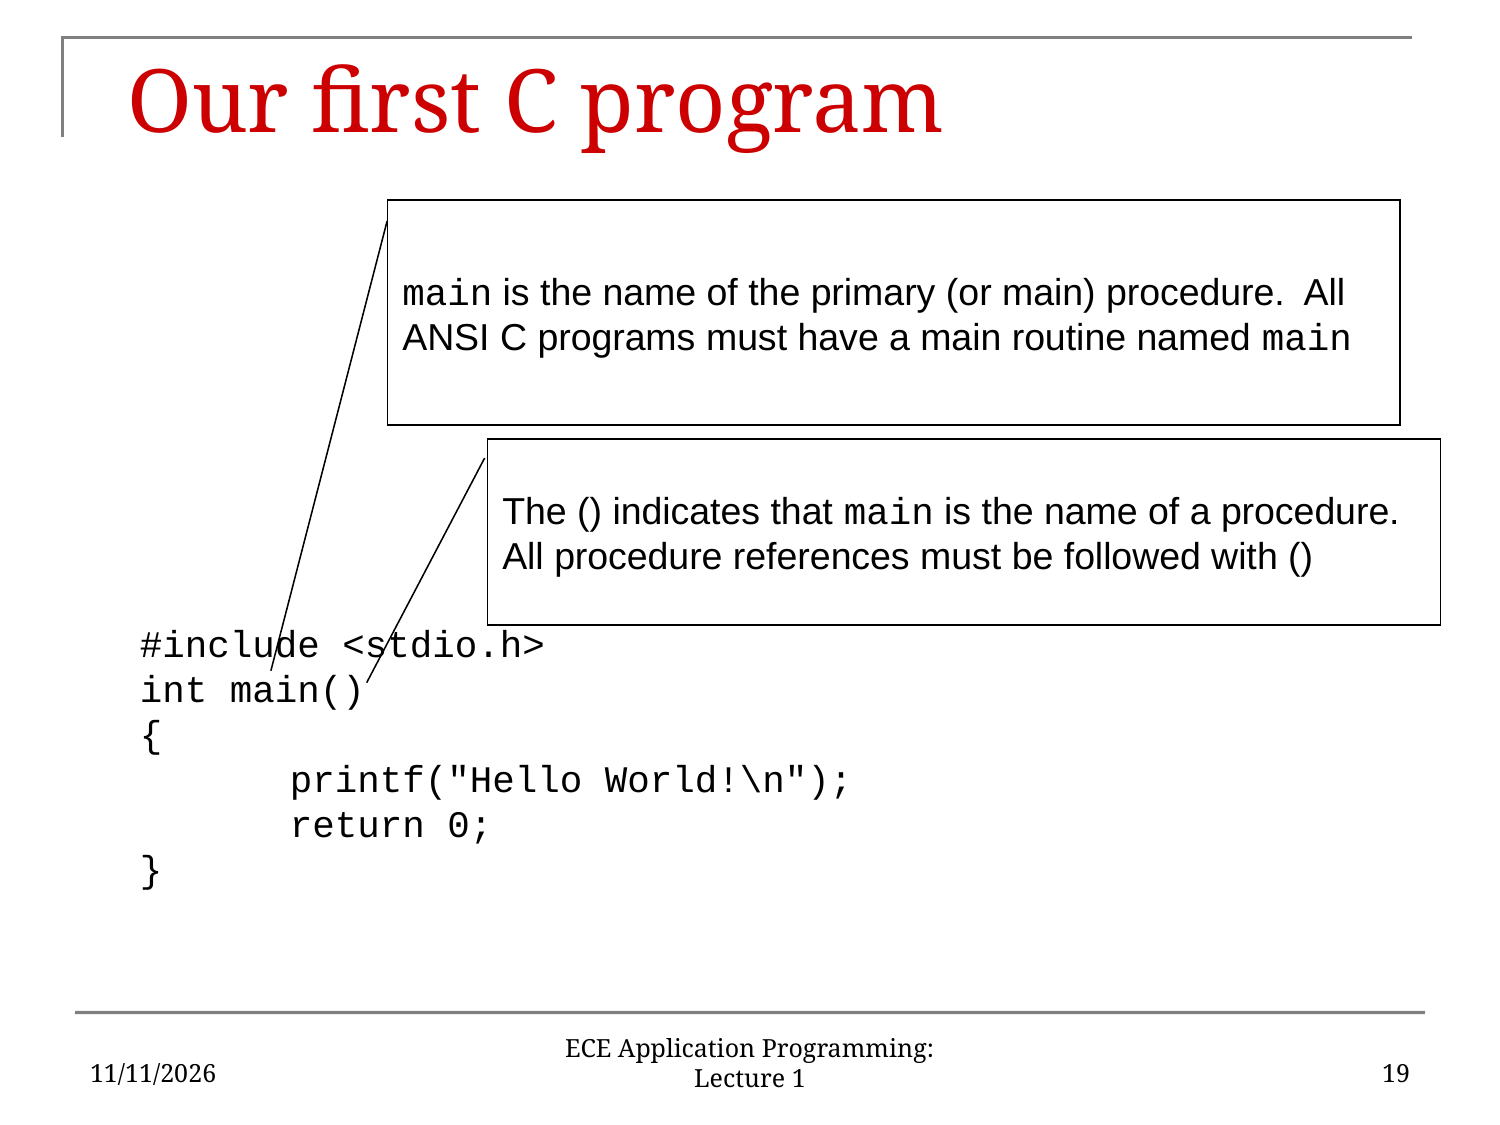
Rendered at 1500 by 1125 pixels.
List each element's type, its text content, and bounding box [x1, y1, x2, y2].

footer ECE Application Programming: Lecture 1 [512, 1024, 988, 1101]
text_box main is the name of the primary (or main) procedure. All ANSI C programs must have a main routine named main [270, 199, 1401, 671]
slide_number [74, 1023, 426, 1100]
text_box The () indicates that main is the name of a procedure. All procedure references must be followed with () [487, 439, 1441, 625]
title Our first C program [112, 37, 1388, 175]
text_box #include <stdio.h> int main() { printf("Hello World!\n"); return 0; } [124, 612, 1413, 898]
slide_number 19 [1074, 1023, 1426, 1100]
